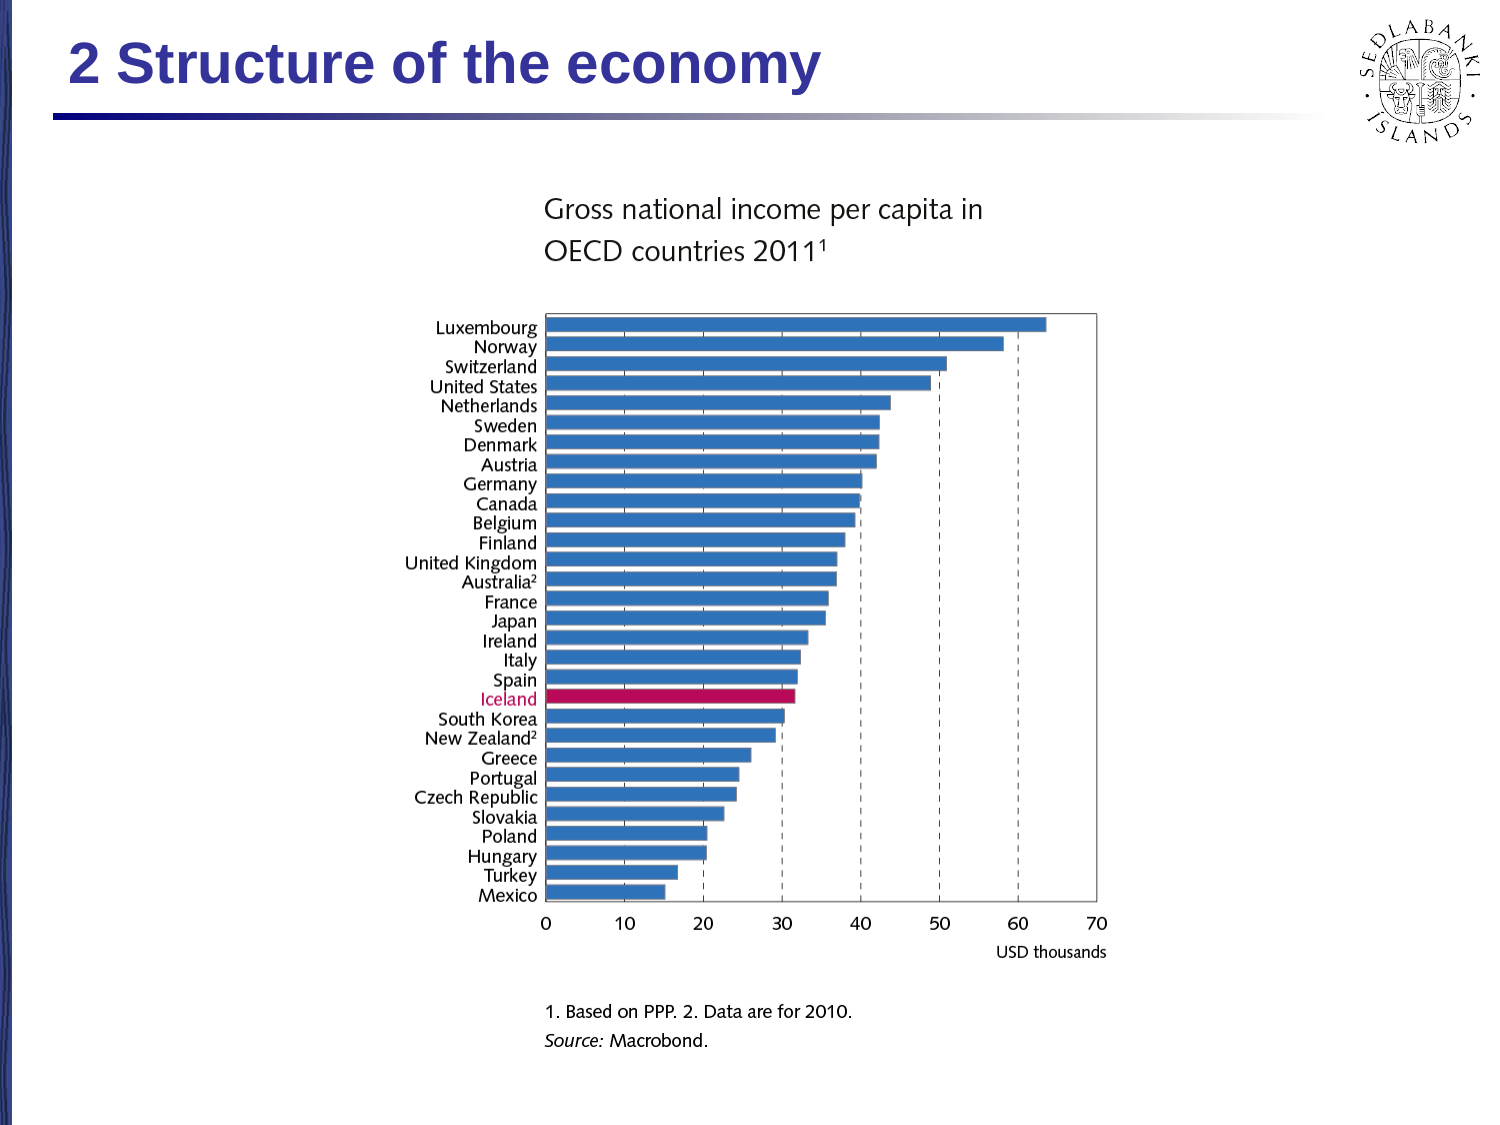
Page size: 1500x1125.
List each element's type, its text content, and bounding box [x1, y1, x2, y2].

title 2 Structure of the economy [52, 10, 1330, 111]
picture [1357, 18, 1482, 149]
picture [0, 0, 12, 1125]
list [404, 156, 1108, 1051]
